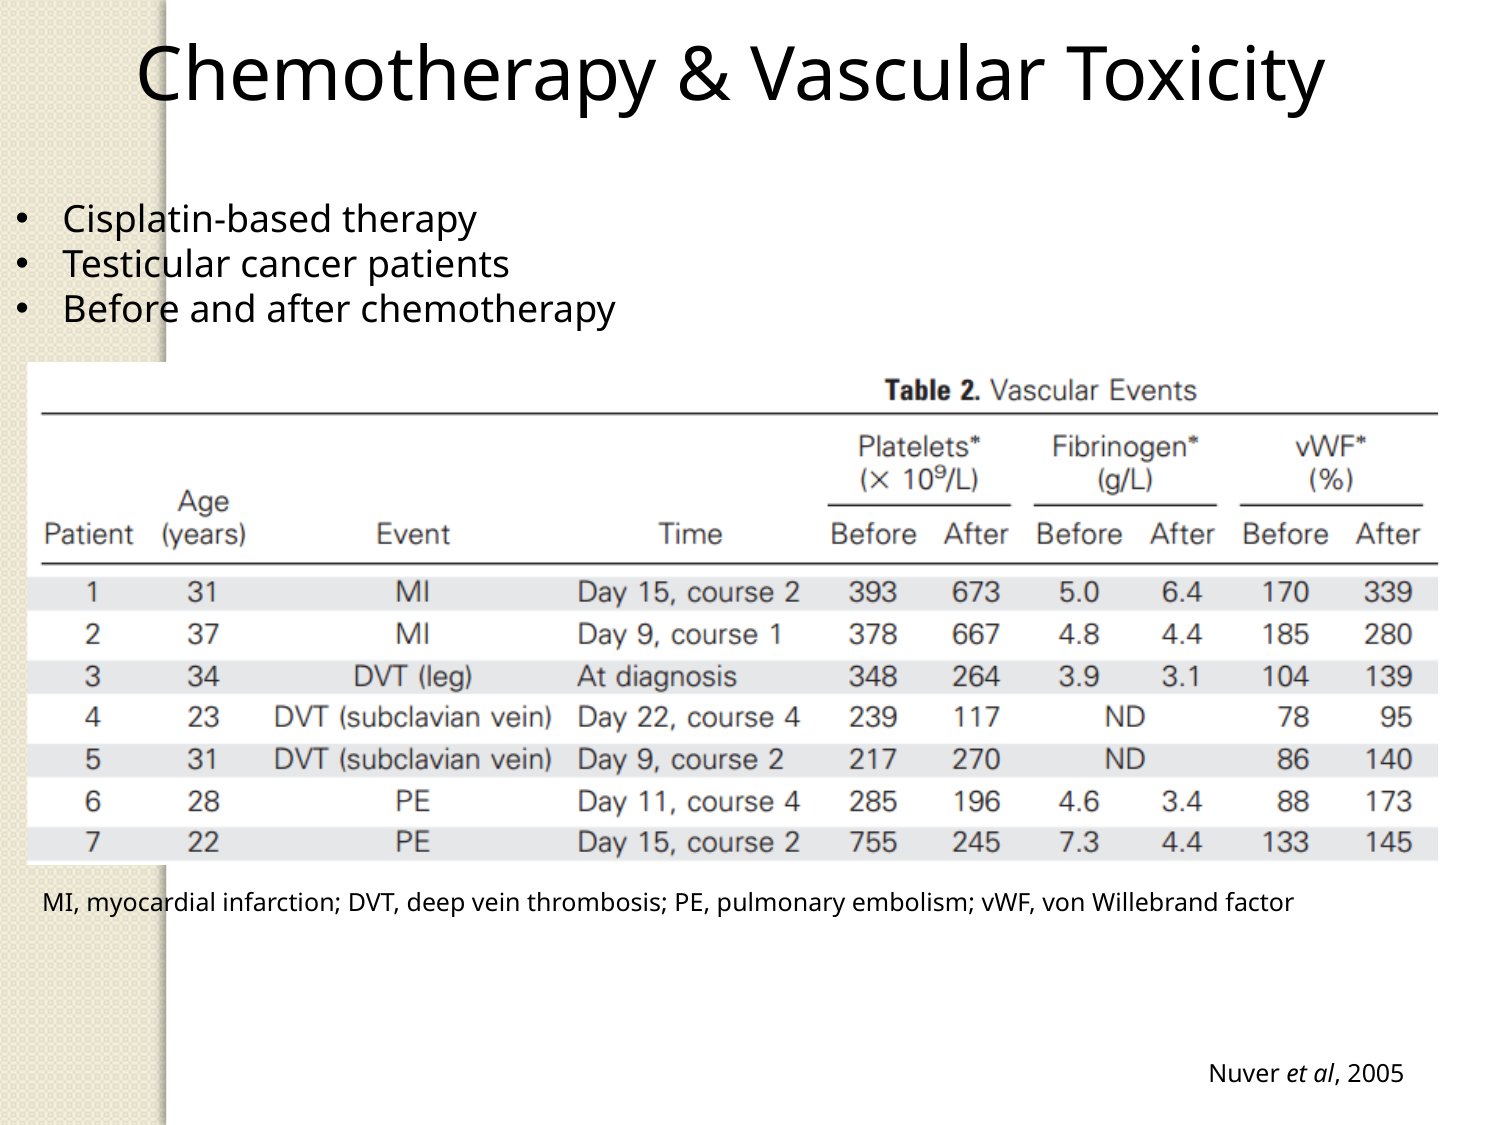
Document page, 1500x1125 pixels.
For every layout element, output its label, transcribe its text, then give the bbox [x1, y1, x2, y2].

picture [27, 362, 1439, 866]
text_box Cisplatin-based therapy Testicular cancer patients Before and after chemotherapy [0, 187, 632, 338]
text_box MI, myocardial infarction; DVT, deep vein thrombosis; PE, pulmonary embolism; vWF, von Willebrand factor [27, 879, 1439, 925]
text_box Nuver et al, 2005 [1193, 1050, 1450, 1095]
text_box Chemotherapy & Vascular Toxicity [56, 17, 1407, 138]
